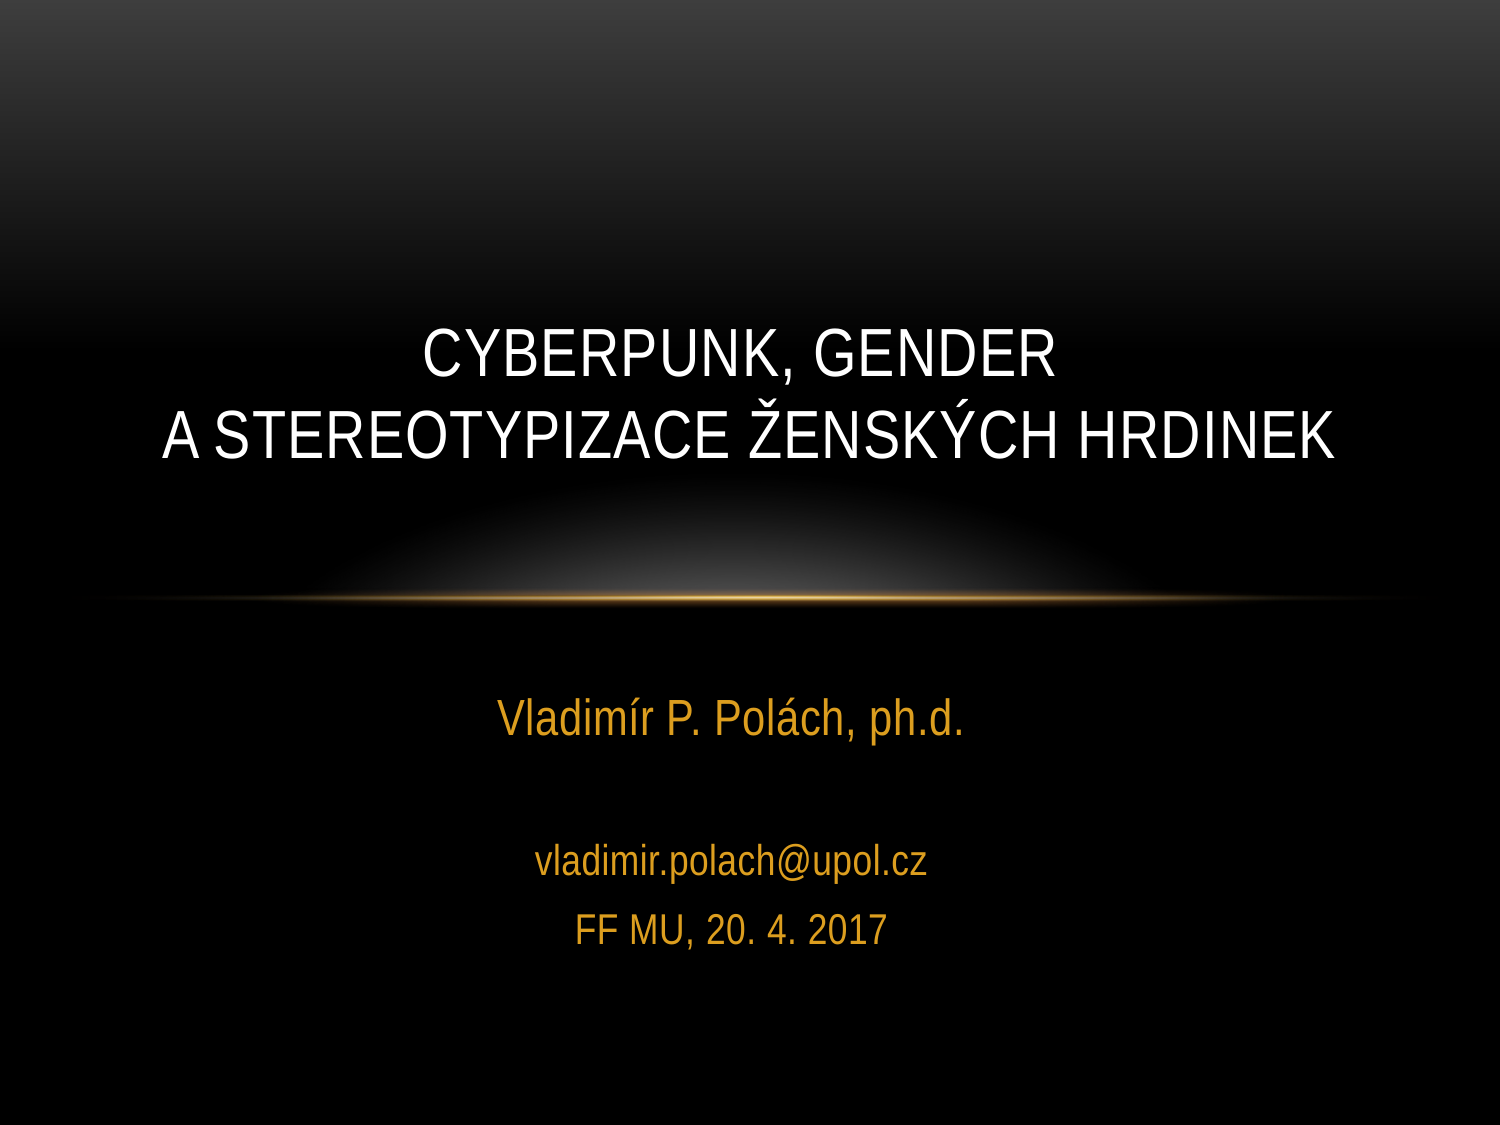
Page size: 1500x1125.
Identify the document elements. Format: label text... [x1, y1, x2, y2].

title Cyberpunk, gender a stereotypizace ženských hrdinek [112, 238, 1388, 480]
picture [0, 0, 1500, 750]
subtitle Vladimír P. Polách, ph.d. vladimir.polach@upol.cz FF MU, 20. 4. 2017 [206, 676, 1257, 965]
